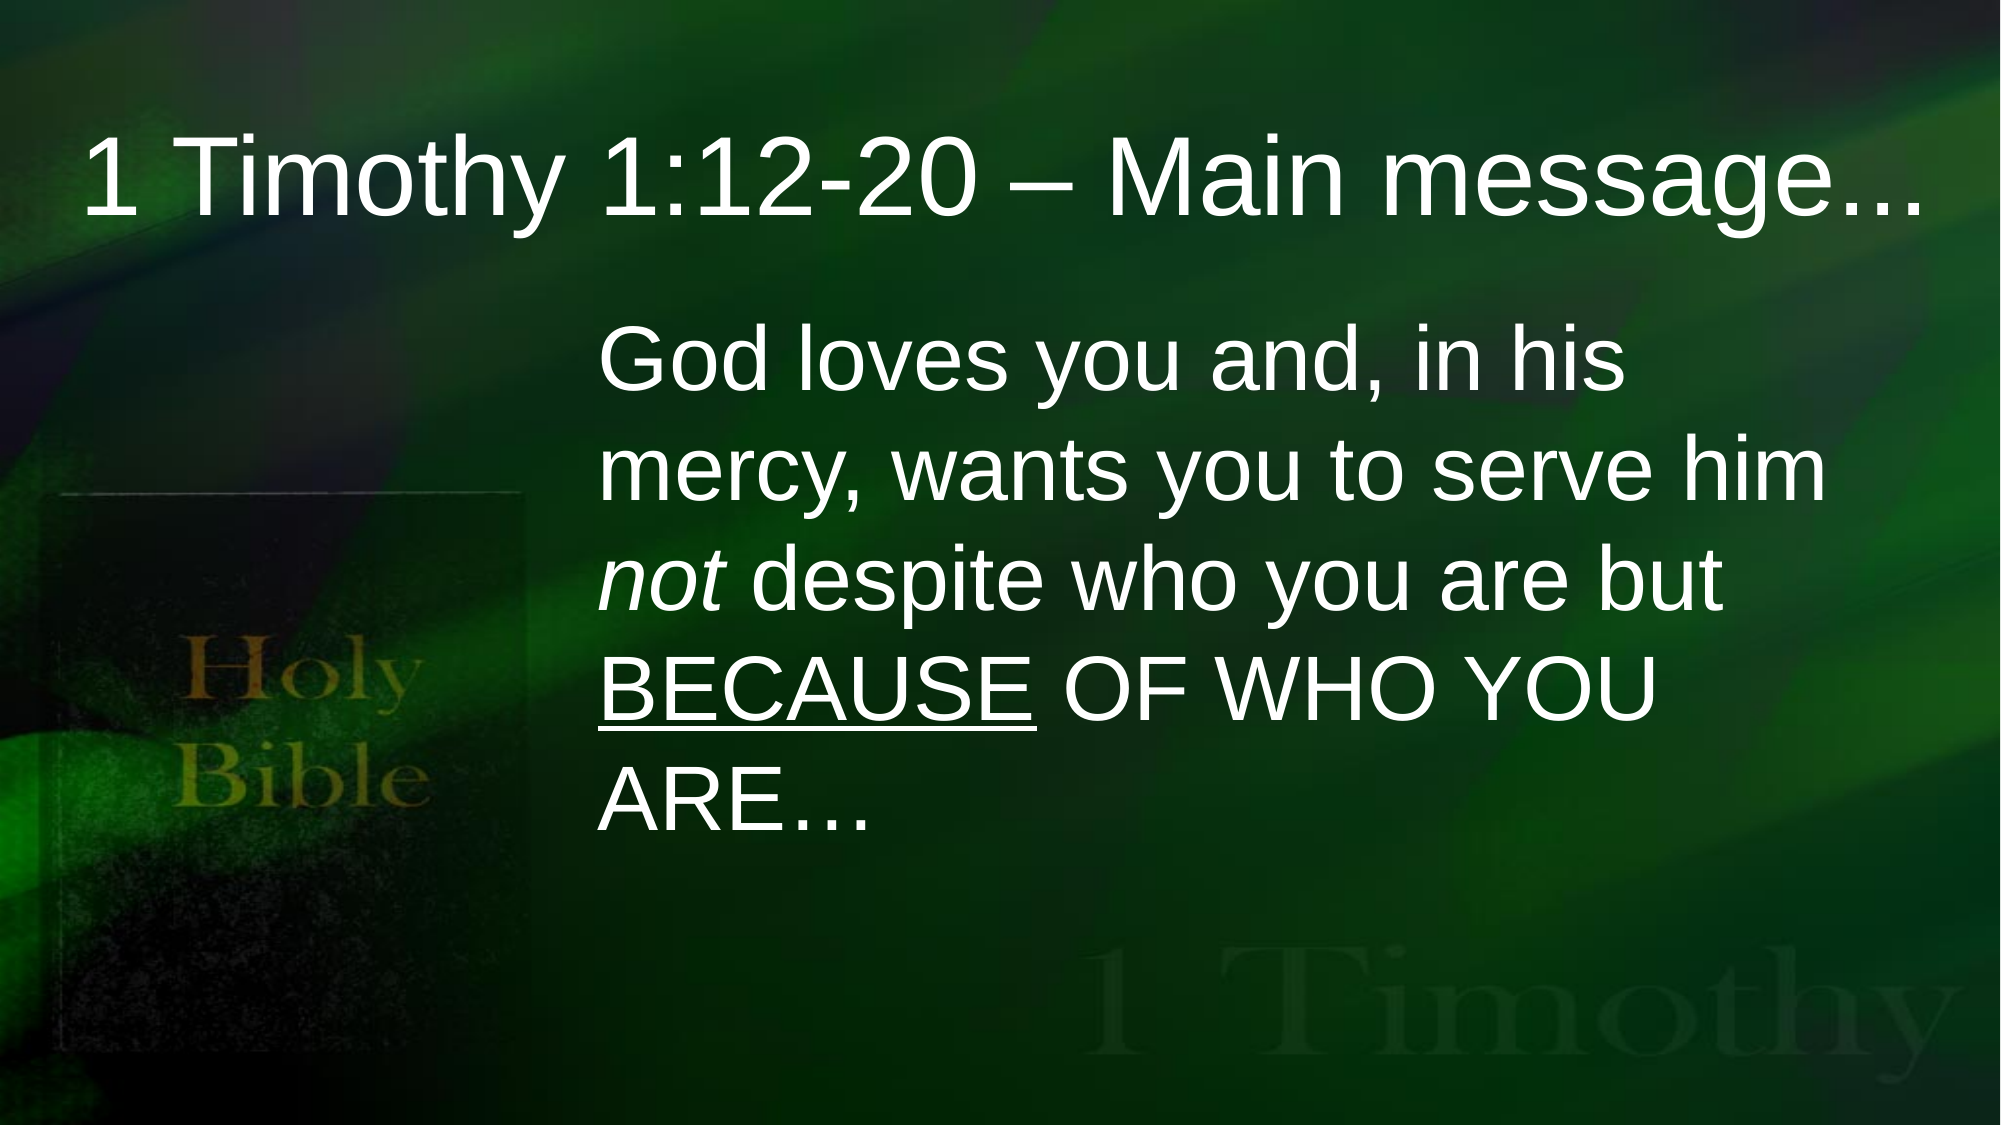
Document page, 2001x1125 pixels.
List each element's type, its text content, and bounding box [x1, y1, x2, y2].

title 1 Timothy 1:12-20 – Main message... [64, 57, 1964, 245]
list God loves you and, in his mercy, wants you to serve him not despite who you are but BECAUSE OF WHO YOU ARE… [582, 291, 1902, 908]
picture [0, 0, 2001, 1125]
